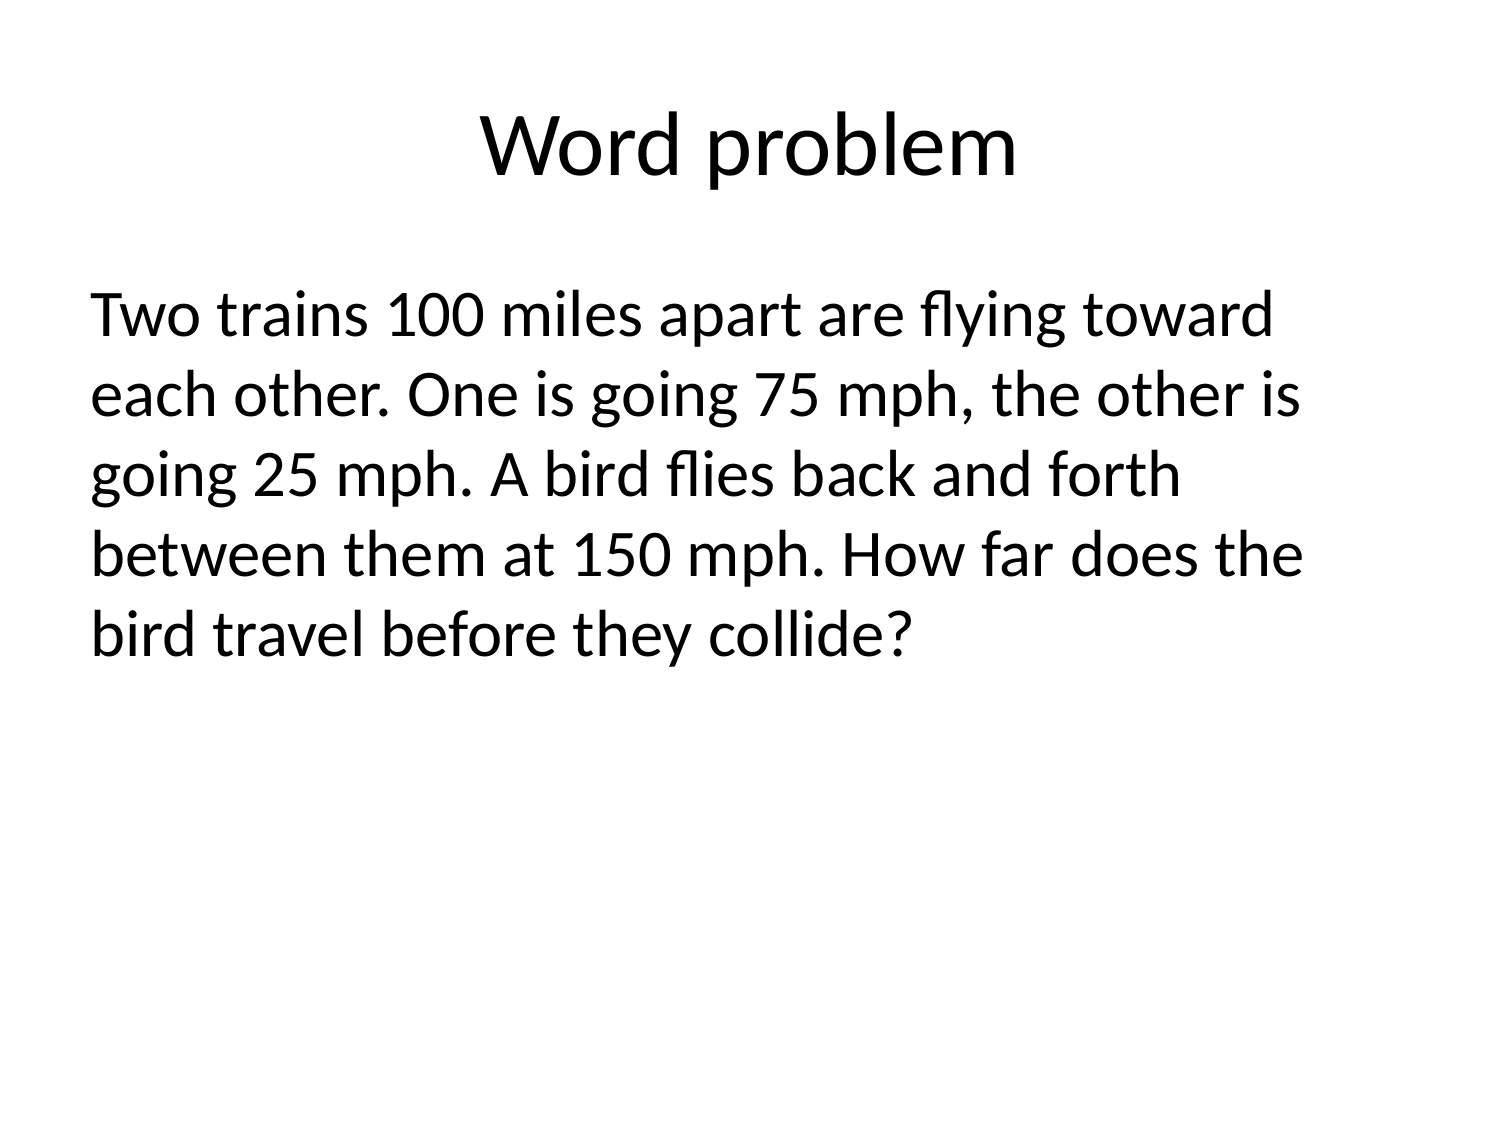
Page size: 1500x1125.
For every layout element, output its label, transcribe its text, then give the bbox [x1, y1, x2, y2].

title Word problem [75, 45, 1425, 233]
list Two trains 100 miles apart are flying toward each other. One is going 75 mph, the other is going 25 mph. A bird flies back and forth between them at 150 mph. How far does the bird travel before they collide? [75, 262, 1425, 1005]
